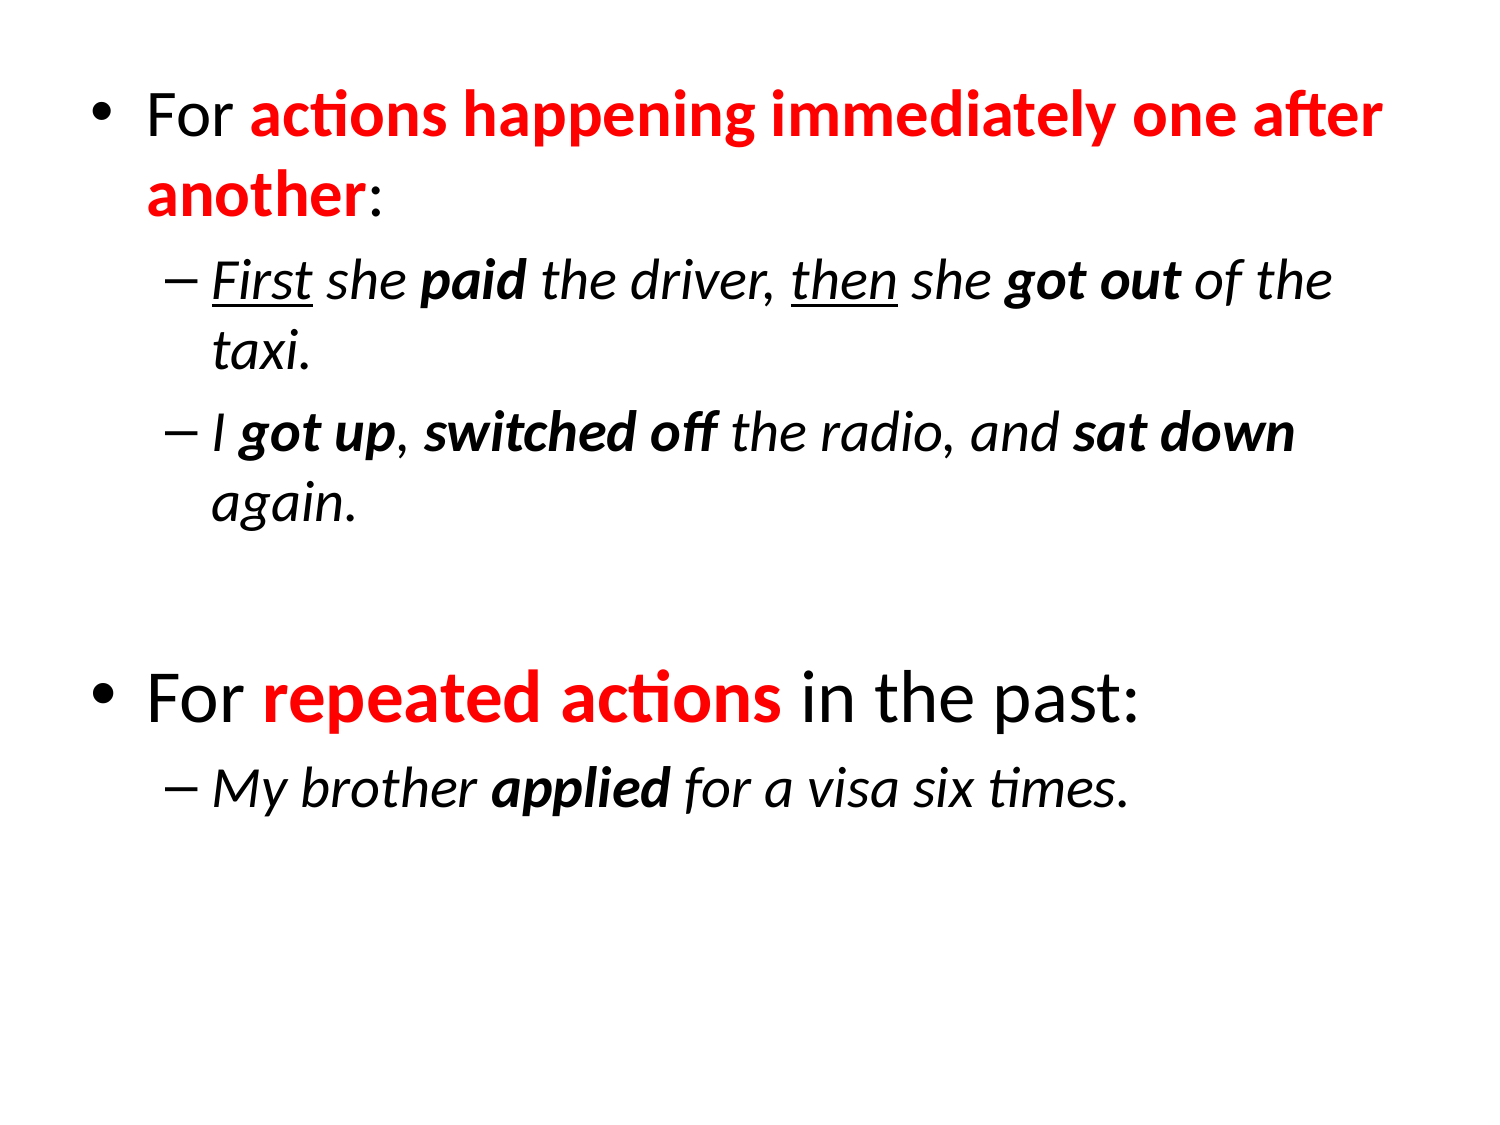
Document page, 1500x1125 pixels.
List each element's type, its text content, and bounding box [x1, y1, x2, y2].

list For actions happening immediately one after another: First she paid the driver, then she got out of the taxi. I got up, switched off the radio, and sat down again. For repeated actions in the past: My brother applied for a visa six times. [75, 62, 1425, 1005]
